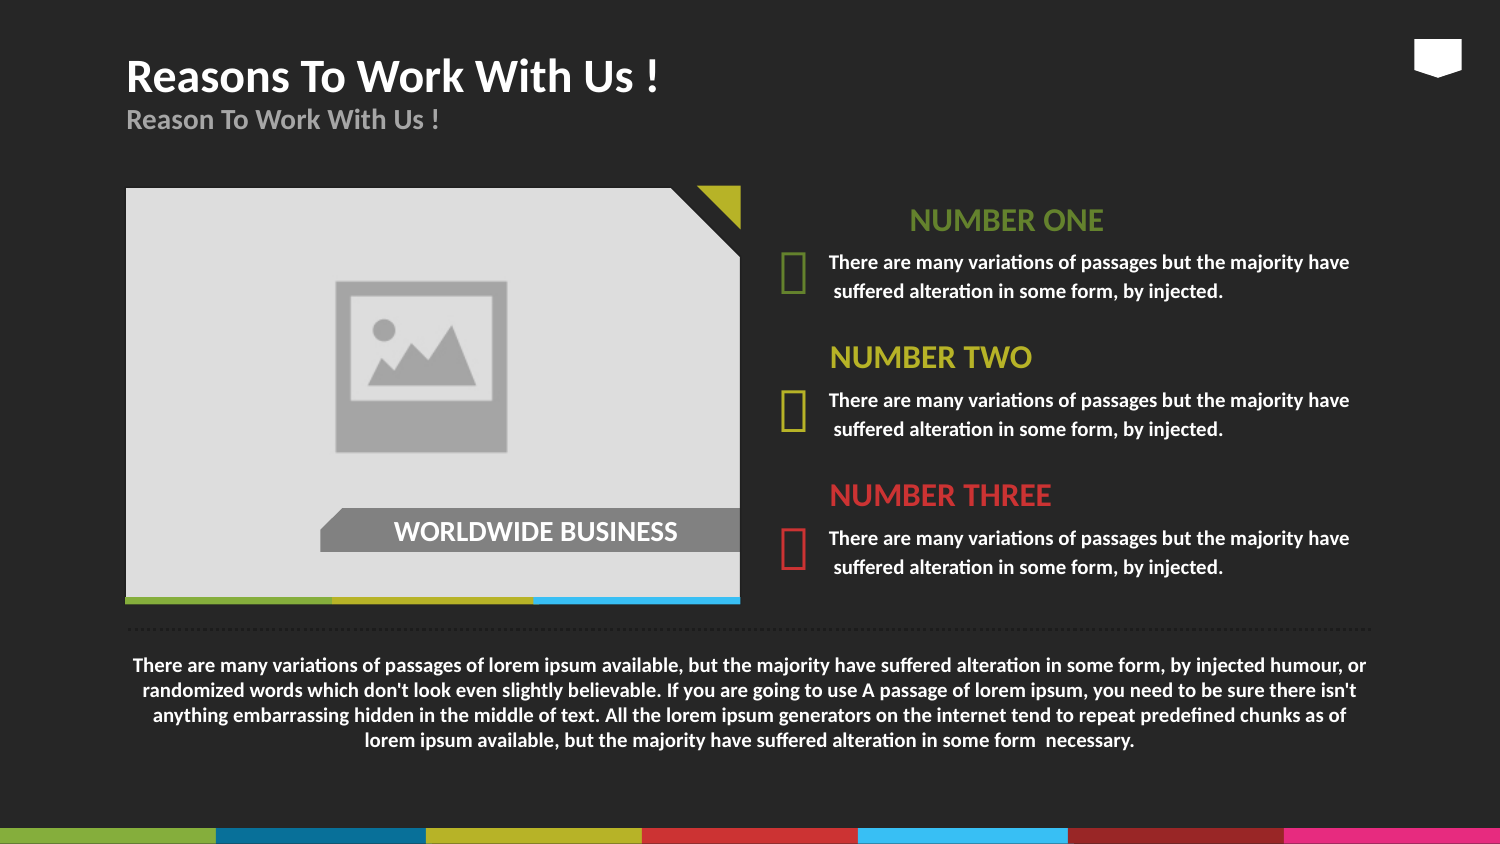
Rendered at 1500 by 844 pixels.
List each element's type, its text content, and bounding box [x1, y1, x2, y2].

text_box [768, 197, 1383, 307]
list Reason To Work With Us ! [126, 101, 662, 135]
title Reasons To Work With Us ! [126, 43, 1052, 102]
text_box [124, 185, 741, 605]
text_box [768, 472, 1383, 583]
text_box There are many variations of passages of lorem ipsum available, but the majority have suffered alteration in some form, by injected humour, or randomized words which don't look even slightly believable. If you are going to use A passage of lorem ipsum, you need to be sure there isn't anything embarrassing hidden in the middle of text. All the lorem ipsum generators on the internet tend to repeat predefined chunks as of lorem ipsum available, but the majority have suffered alteration in some form necessary. [127, 651, 1373, 752]
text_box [768, 335, 1383, 445]
slide_number [1405, 32, 1468, 78]
